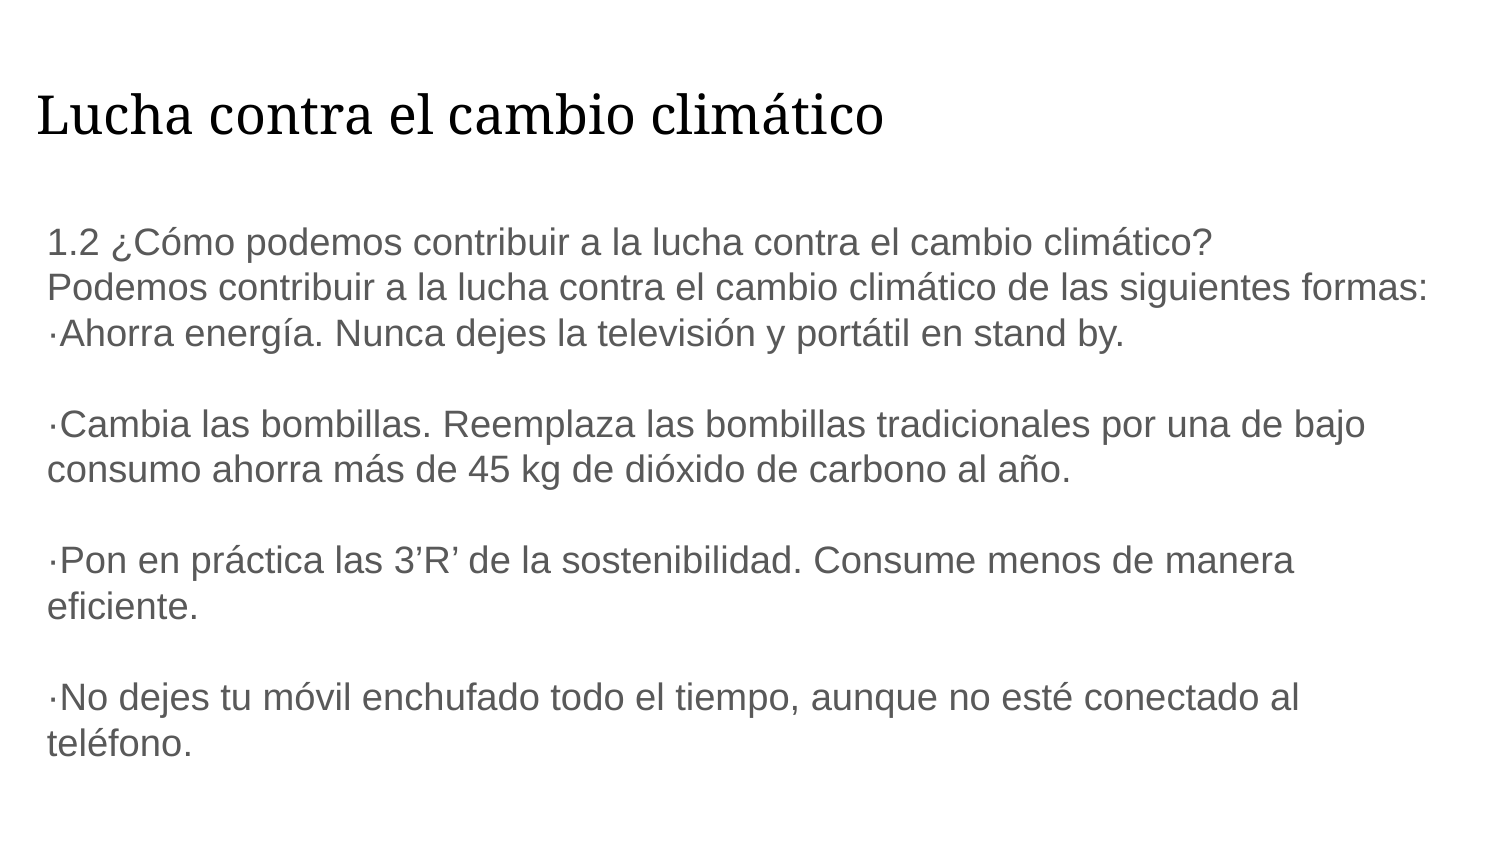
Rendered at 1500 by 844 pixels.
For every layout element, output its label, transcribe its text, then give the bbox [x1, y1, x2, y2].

text_box Lucha contra el cambio climático [0, 0, 1074, 161]
text_box 1.2 ¿Cómo podemos contribuir a la lucha contra el cambio climático? Podemos contribuir a la lucha contra el cambio climático de las siguientes formas: ·Ahorra energía. Nunca dejes la televisión y portátil en stand by. ·Cambia las bombillas. Reemplaza las bombillas tradicionales por una de bajo consumo ahorra más de 45 kg de dióxido de carbono al año. ·Pon en práctica las 3’R’ de la sostenibilidad. Consume menos de manera eficiente. ·No dejes tu móvil enchufado todo el tiempo, aunque no esté conectado al teléfono. [32, 202, 1449, 823]
